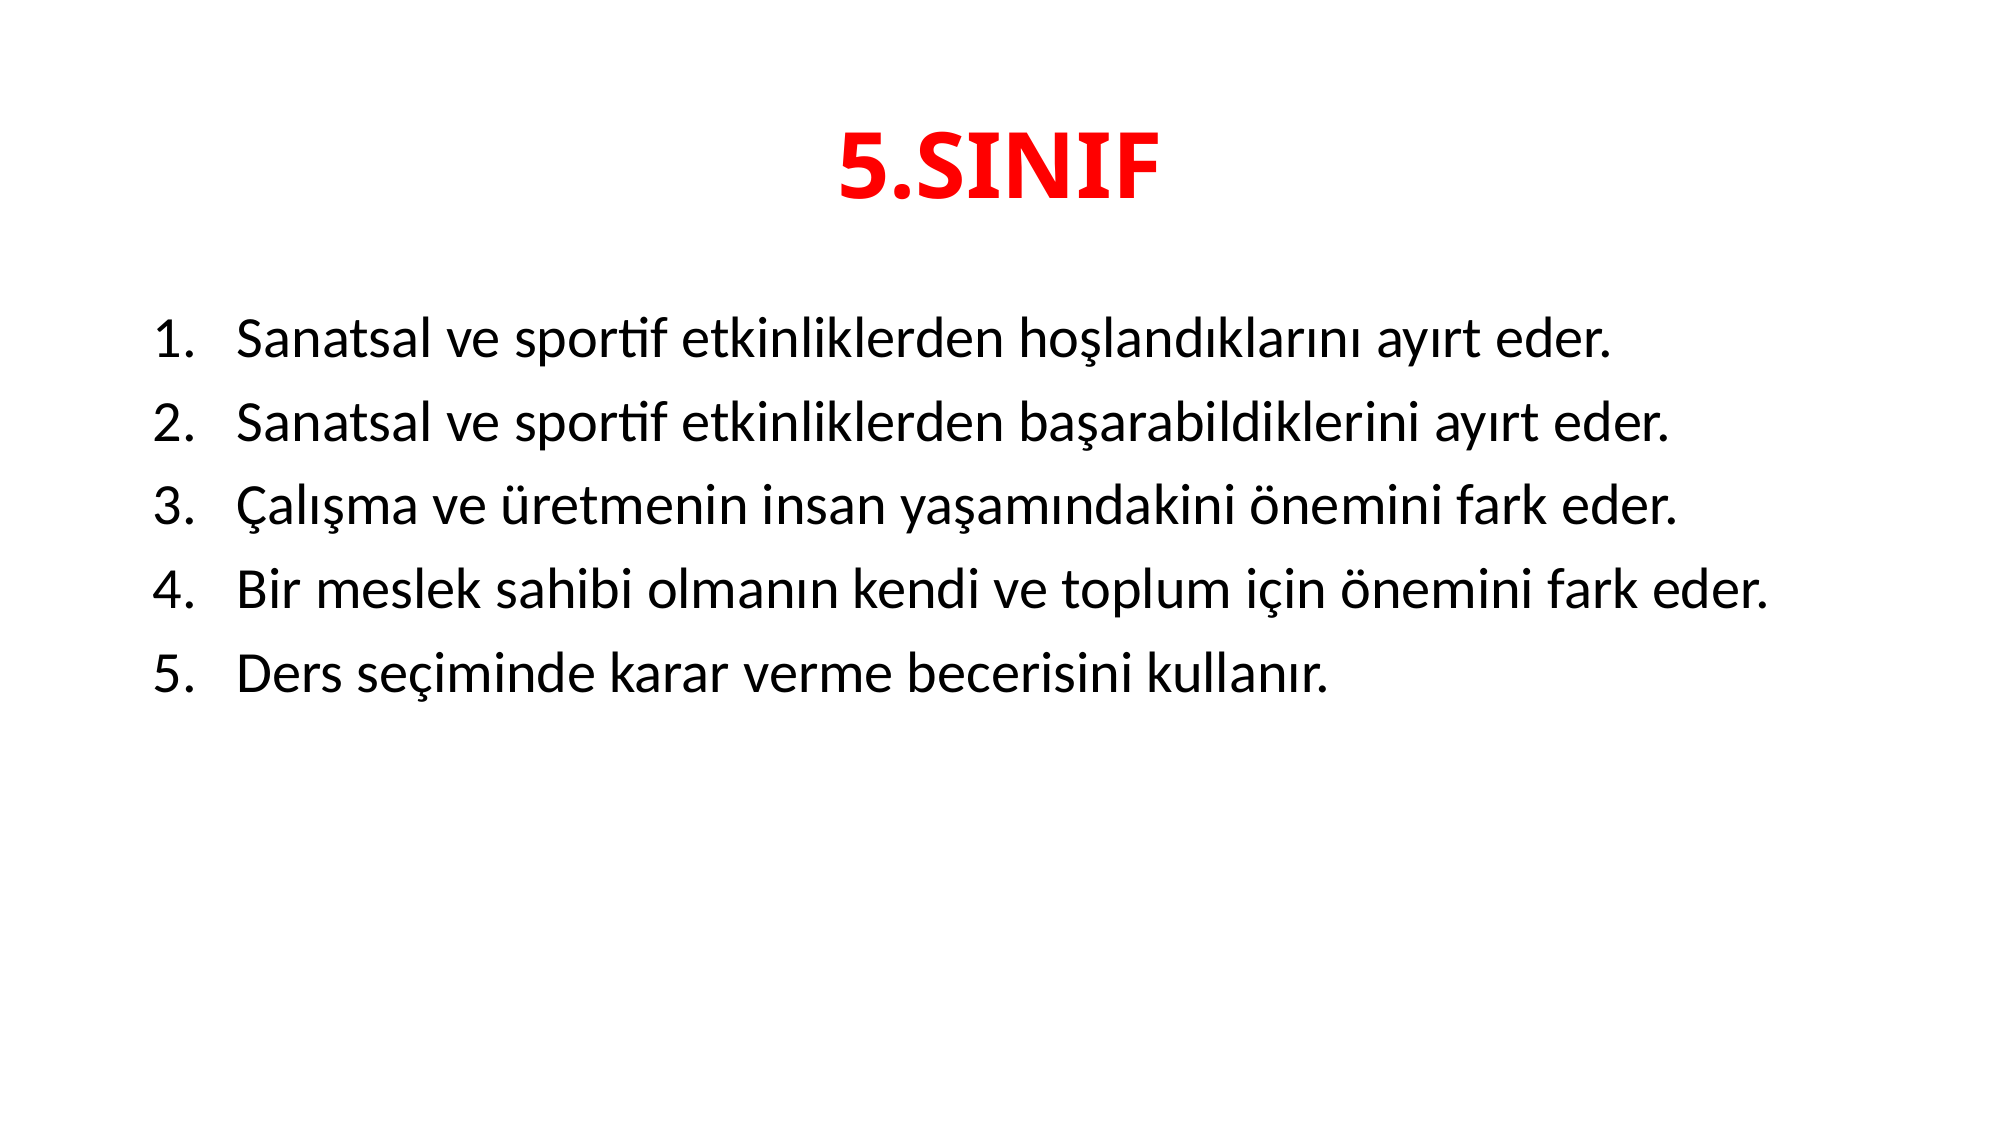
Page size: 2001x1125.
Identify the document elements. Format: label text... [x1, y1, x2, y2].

list Sanatsal ve sportif etkinliklerden hoşlandıklarını ayırt eder. Sanatsal ve sportif etkinliklerden başarabildiklerini ayırt eder. Çalışma ve üretmenin insan yaşamındakini önemini fark eder. Bir meslek sahibi olmanın kendi ve toplum için önemini fark eder. Ders seçiminde karar verme becerisini kullanır. [137, 299, 1863, 1014]
title 5.SINIF [137, 59, 1863, 278]
